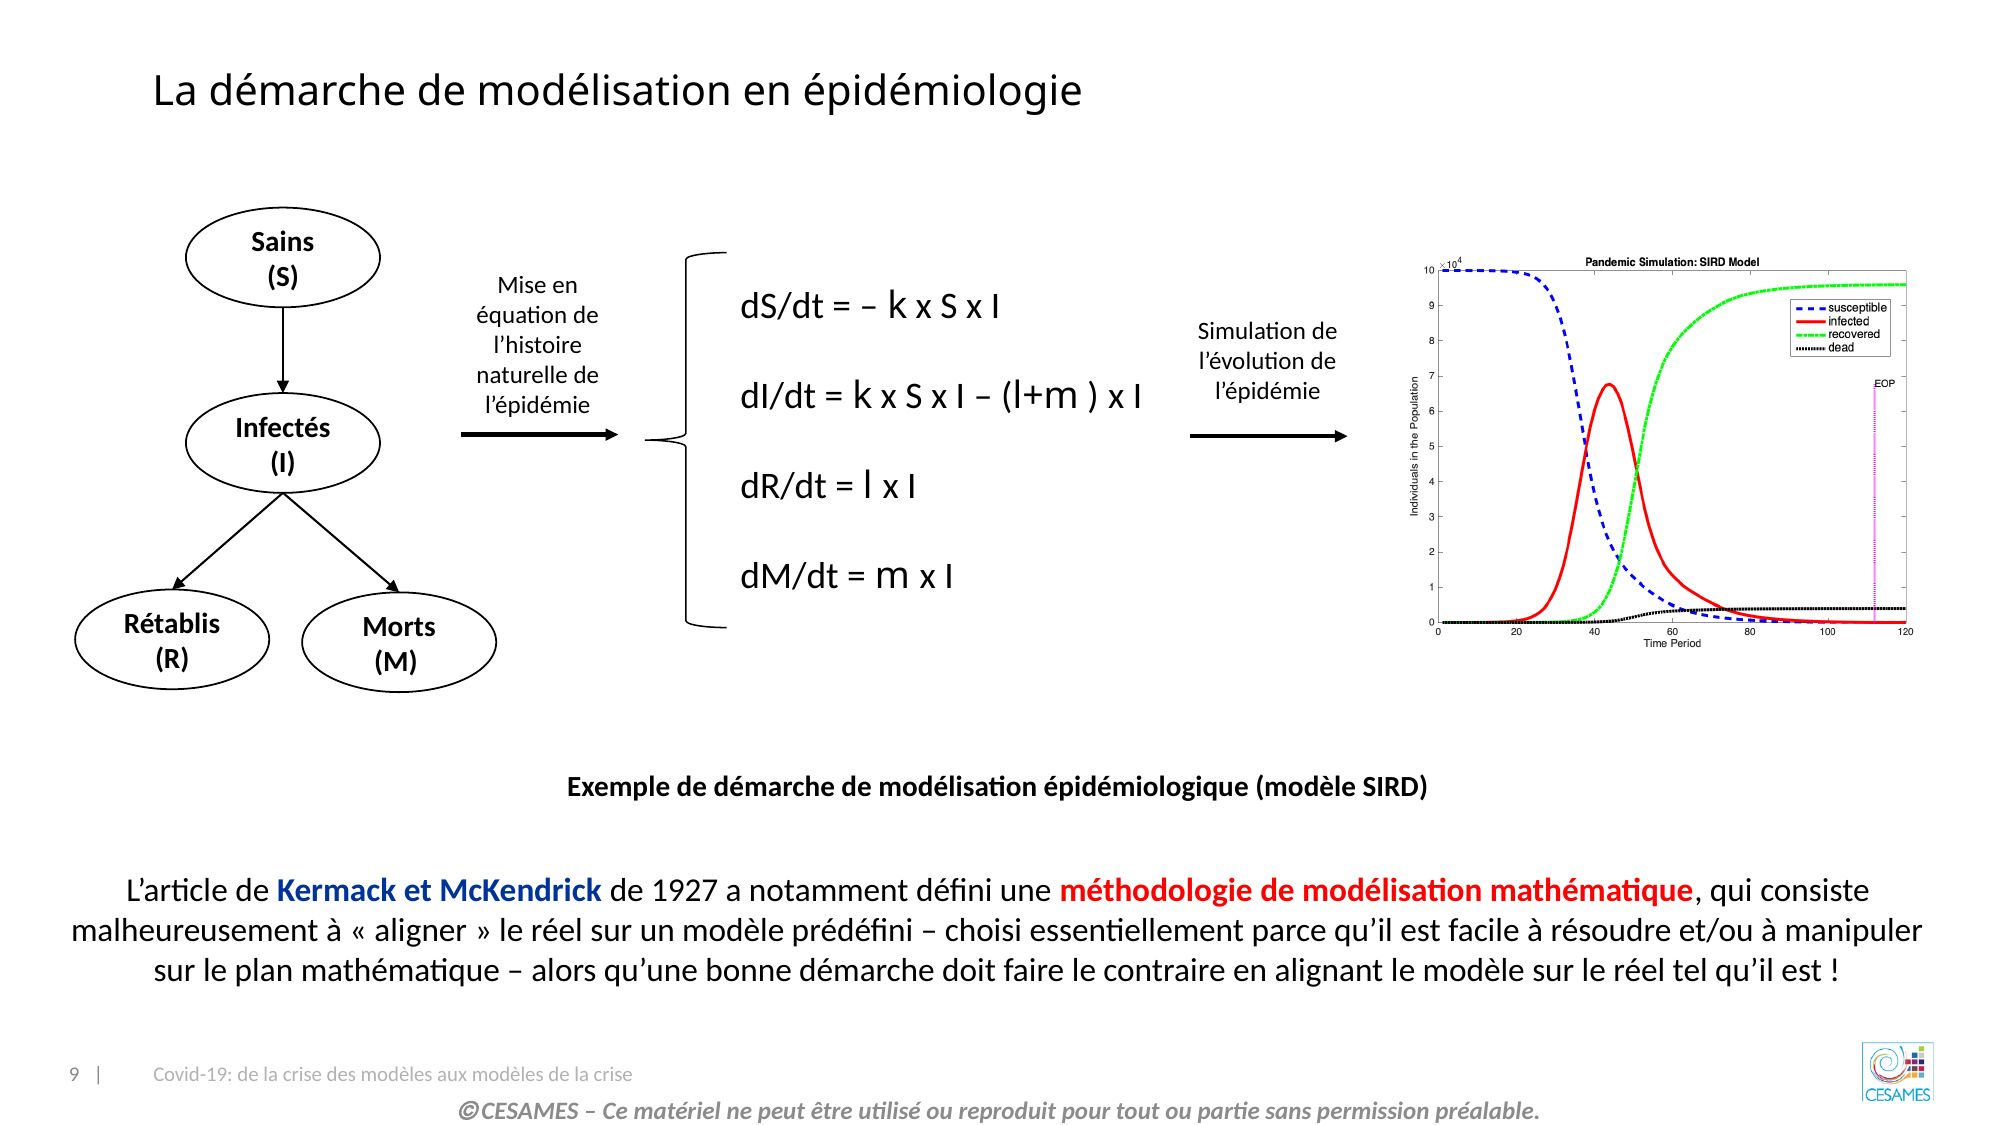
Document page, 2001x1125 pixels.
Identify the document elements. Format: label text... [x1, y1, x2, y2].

picture [1862, 1042, 1934, 1101]
text_box Mise en équation de l’histoire naturelle de l’épidémie [497, 261, 624, 426]
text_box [74, 207, 497, 693]
text_box Exemple de démarche de modélisation épidémiologique (modèle SIRD) [162, 759, 1834, 810]
text_box Simulation de l’évolution de l’épidémie [1181, 307, 1354, 412]
footer Covid-19: de la crise des modèles aux modèles de la crise [156, 1042, 1344, 1103]
title La démarche de modélisation en épidémiologie [137, 59, 1986, 125]
slide_number 9 | [54, 1042, 156, 1103]
text_box [644, 251, 727, 629]
text_box dS/dt = – k x S x I dI/dt = k x S x I – (l+m ) x I dR/dt = l x I dM/dt = m x I [727, 273, 1158, 604]
text_box L’article de Kermack et McKendrick de 1927 a notamment défini une méthodologie de modélisation mathématique, qui consiste malheureusement à « aligner » le réel sur un modèle prédéfini – choisi essentiellement parce qu’il est facile à résoudre et/ou à manipuler sur le plan mathématique – alors qu’une bonne démarche doit faire le contraire en alignant le modèle sur le réel tel qu’il est ! [54, 860, 1942, 996]
picture [1360, 238, 1964, 670]
